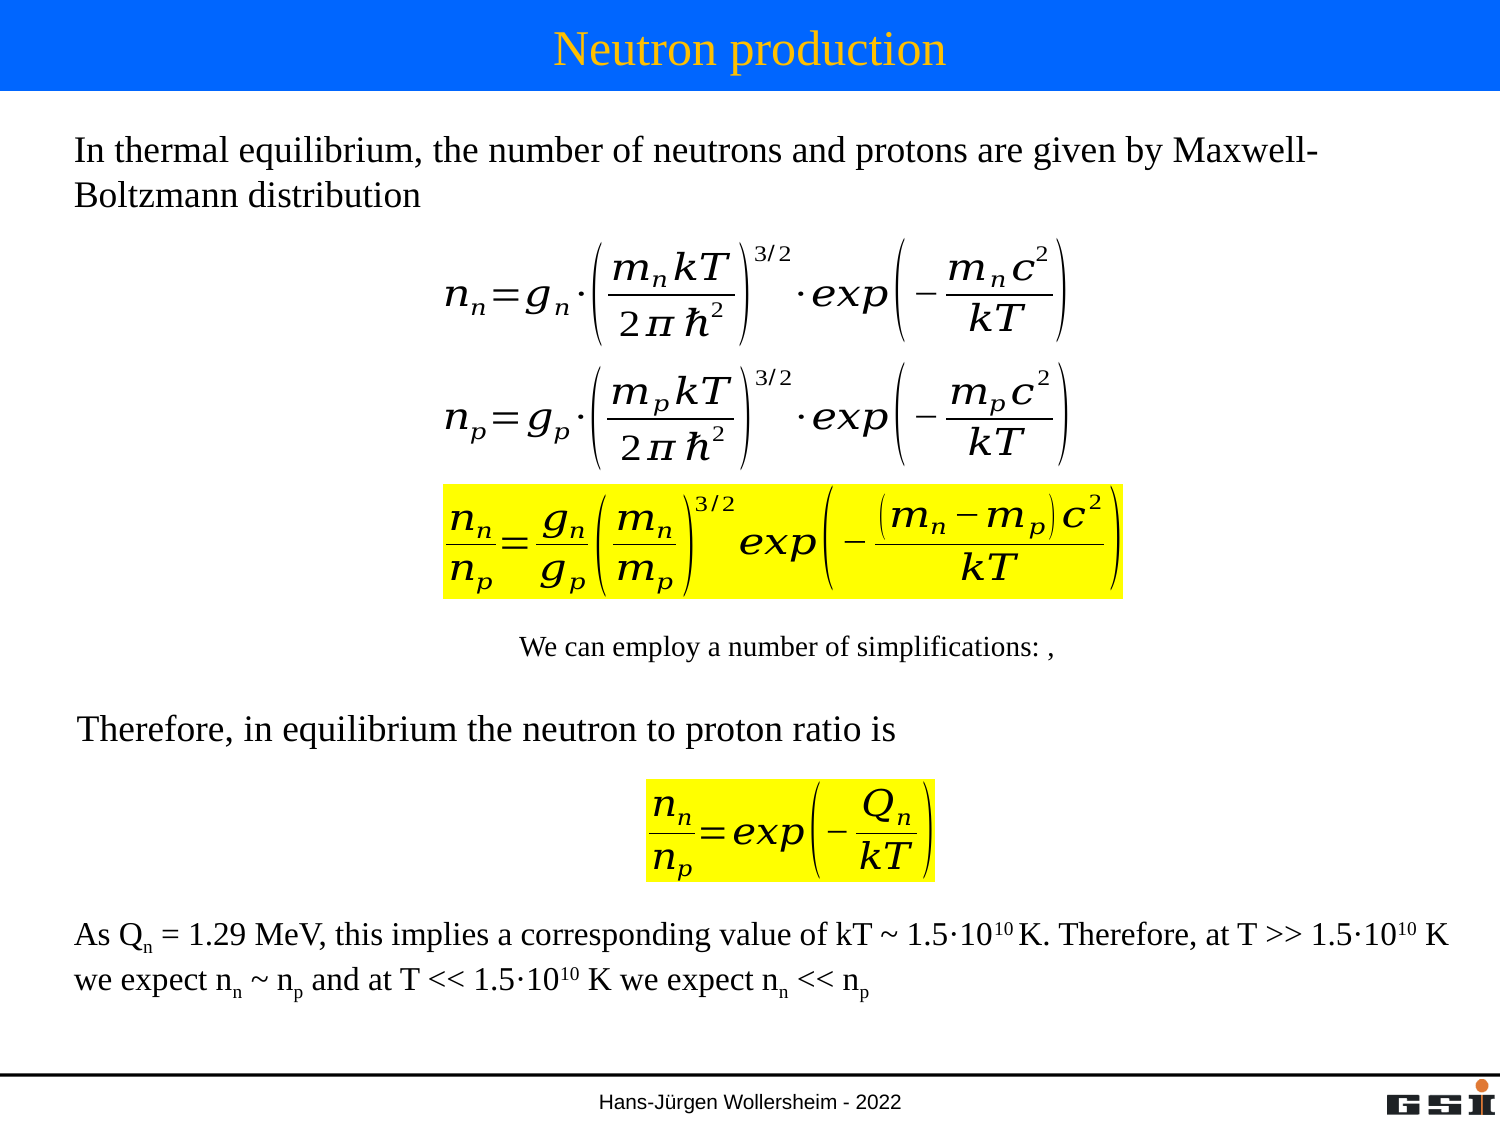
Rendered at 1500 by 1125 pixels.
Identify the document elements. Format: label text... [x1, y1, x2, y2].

text_box Therefore, in equilibrium the neutron to proton ratio is [61, 696, 913, 757]
title Neutron production [0, 0, 1500, 91]
picture [1387, 1079, 1495, 1115]
text_box In thermal equilibrium, the number of neutrons and protons are given by Maxwell-Boltzmann distribution [59, 118, 1459, 223]
text_box As Qn = 1.29 MeV, this implies a corresponding value of kT ~ 1.5·1010 K. Therefore, at T >> 1.5·1010 K we expect nn ~ np and at T << 1.5·1010 K we expect nn << np [59, 904, 1483, 1010]
